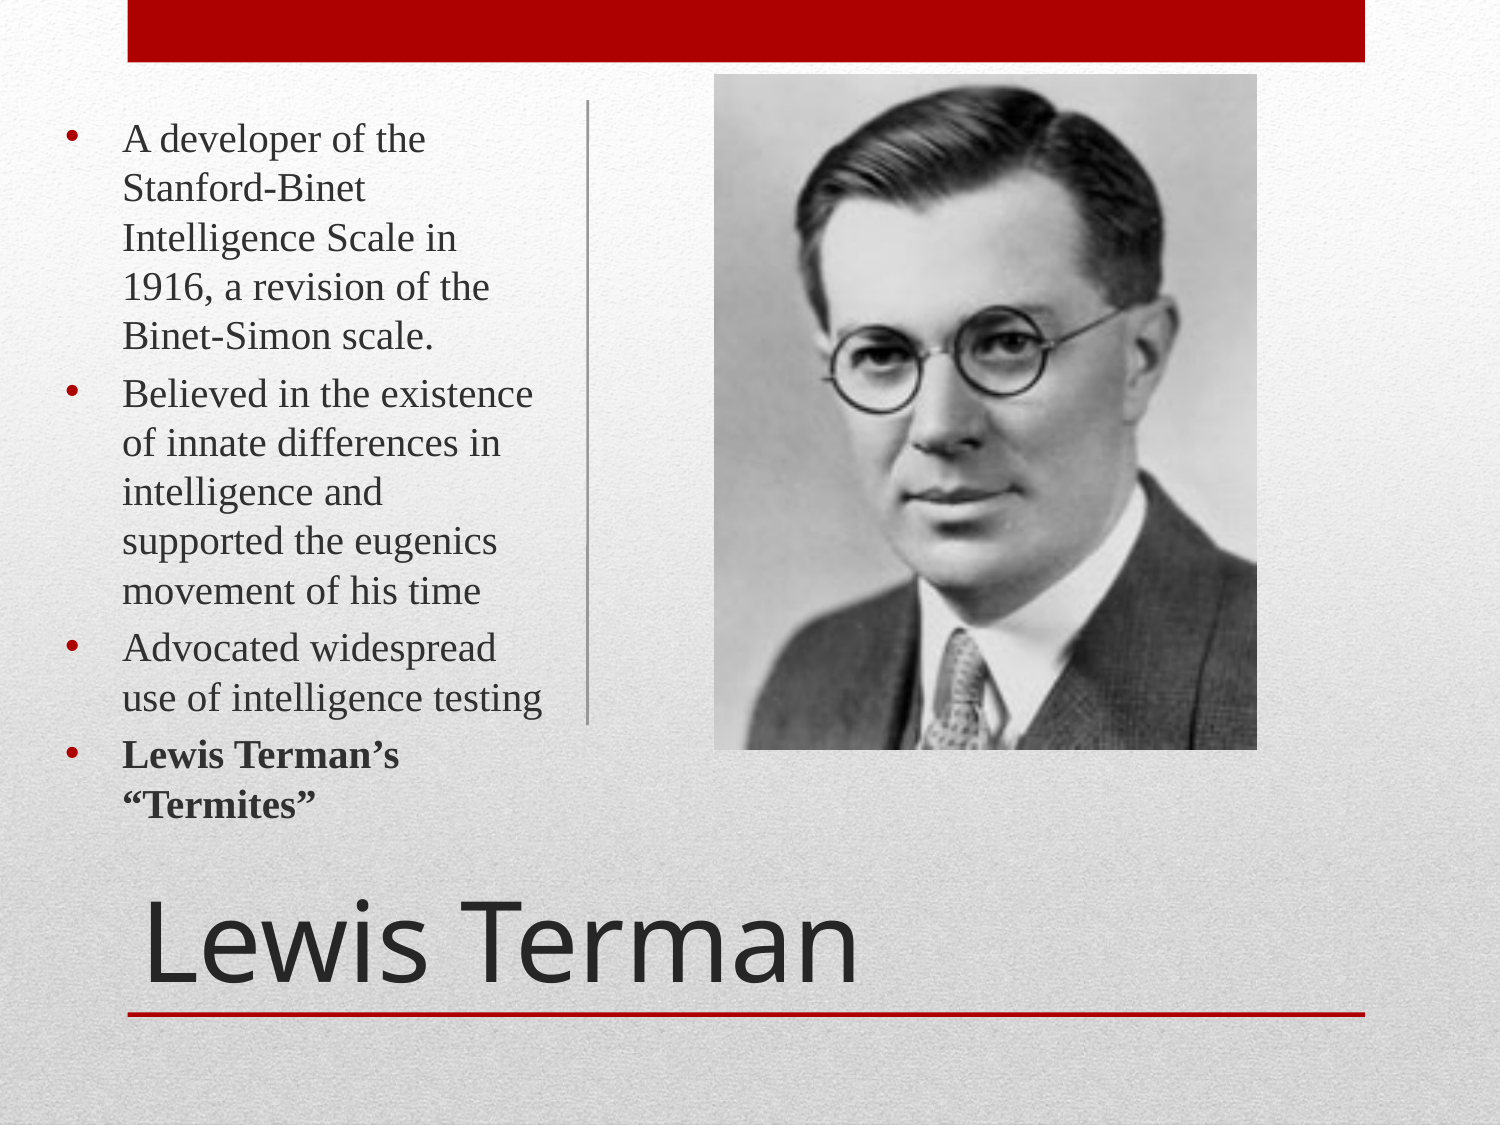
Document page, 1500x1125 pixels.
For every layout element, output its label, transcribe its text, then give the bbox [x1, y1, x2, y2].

title Lewis Terman [125, 750, 1238, 1013]
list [607, 74, 1364, 751]
list A developer of the Stanford-Binet Intelligence Scale in 1916, a revision of the Binet-Simon scale. Believed in the existence of innate differences in intelligence and supported the eugenics movement of his time Advocated widespread use of intelligence testing Lewis Terman’s “Termites” [50, 75, 564, 863]
